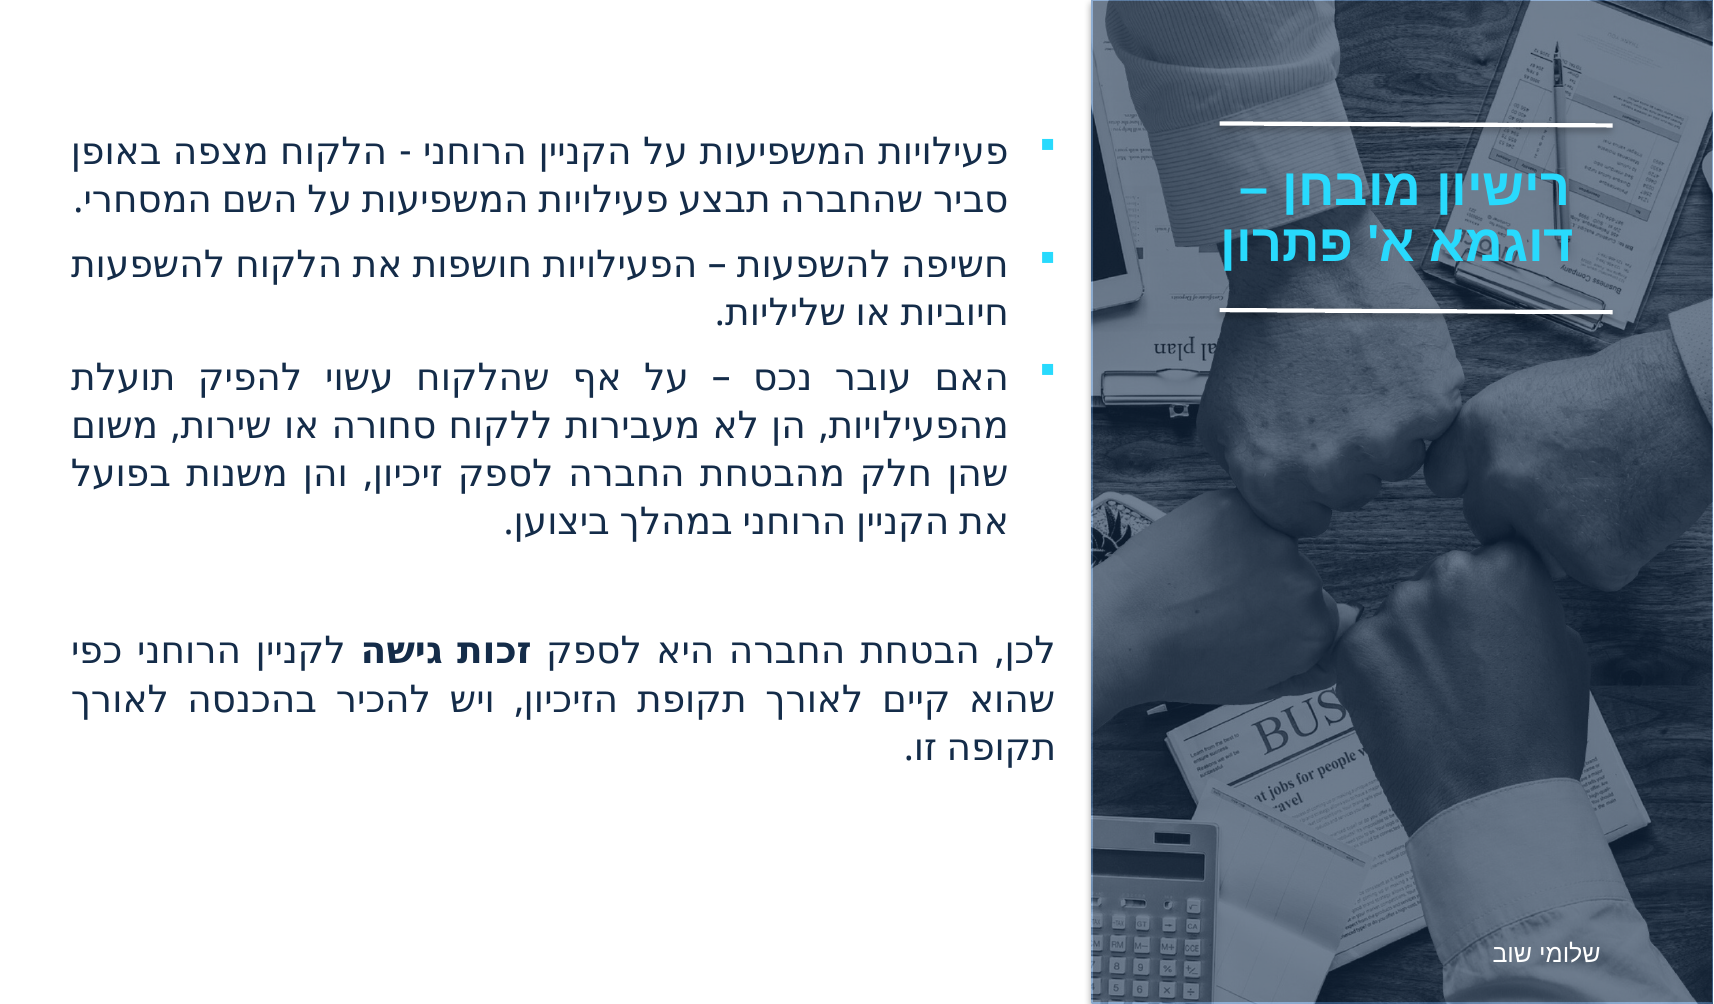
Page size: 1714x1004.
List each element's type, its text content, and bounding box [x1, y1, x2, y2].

picture [1091, 0, 1713, 1004]
text_box פעילויות המשפיעות על הקניין הרוחני - הלקוח מצפה באופן סביר שהחברה תבצע פעילויות המשפיעות על השם המסחרי. חשיפה להשפעות – הפעילויות חושפות את הלקוח להשפעות חיוביות או שליליות. האם עובר נכס – על אף שהלקוח עשוי להפיק תועלת מהפעילויות, הן לא מעבירות ללקוח סחורה או שירות, משום שהן חלק מהבטחת החברה לספק זיכיון, והן משנות בפועל את הקניין הרוחני במהלך ביצוען. לכן, הבטחת החברה היא לספק זכות גישה לקניין הרוחני כפי שהוא קיים לאורך תקופת הזיכיון, ויש להכיר בהכנסה לאורך תקופה זו. [56, 116, 1071, 776]
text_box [1219, 309, 1613, 313]
